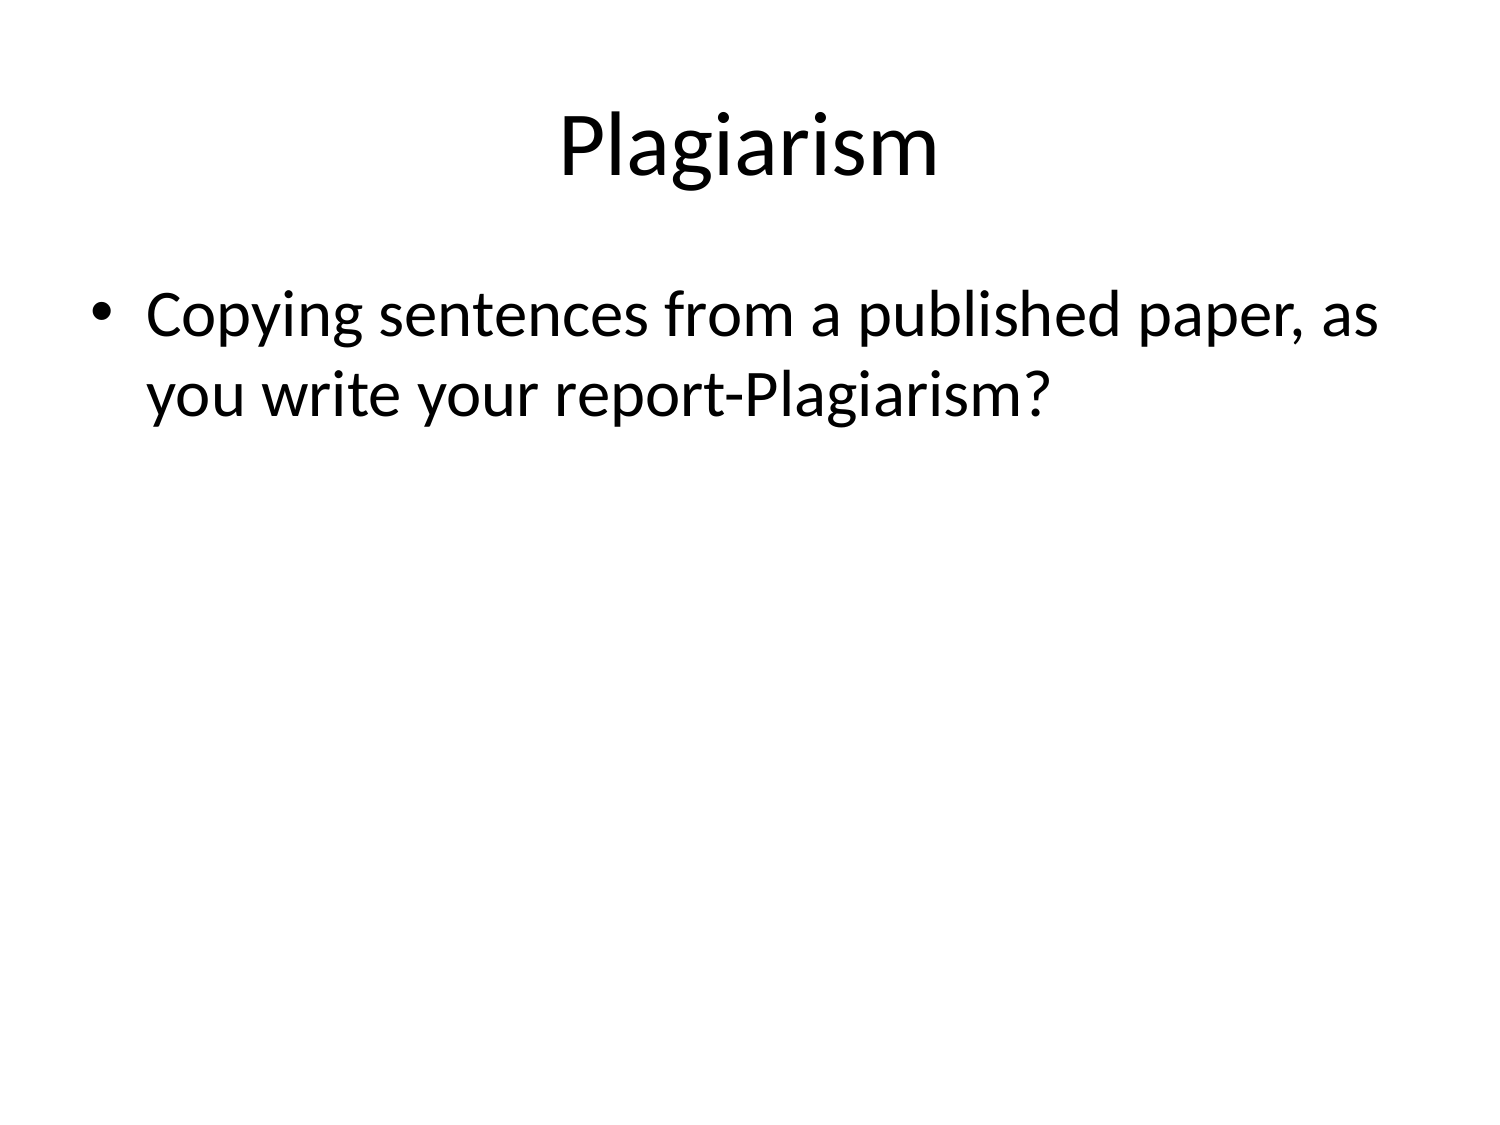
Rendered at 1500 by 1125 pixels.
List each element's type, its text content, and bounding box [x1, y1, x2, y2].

list Copying sentences from a published paper, as you write your report-Plagiarism? [75, 262, 1425, 1005]
title Plagiarism [75, 45, 1425, 233]
